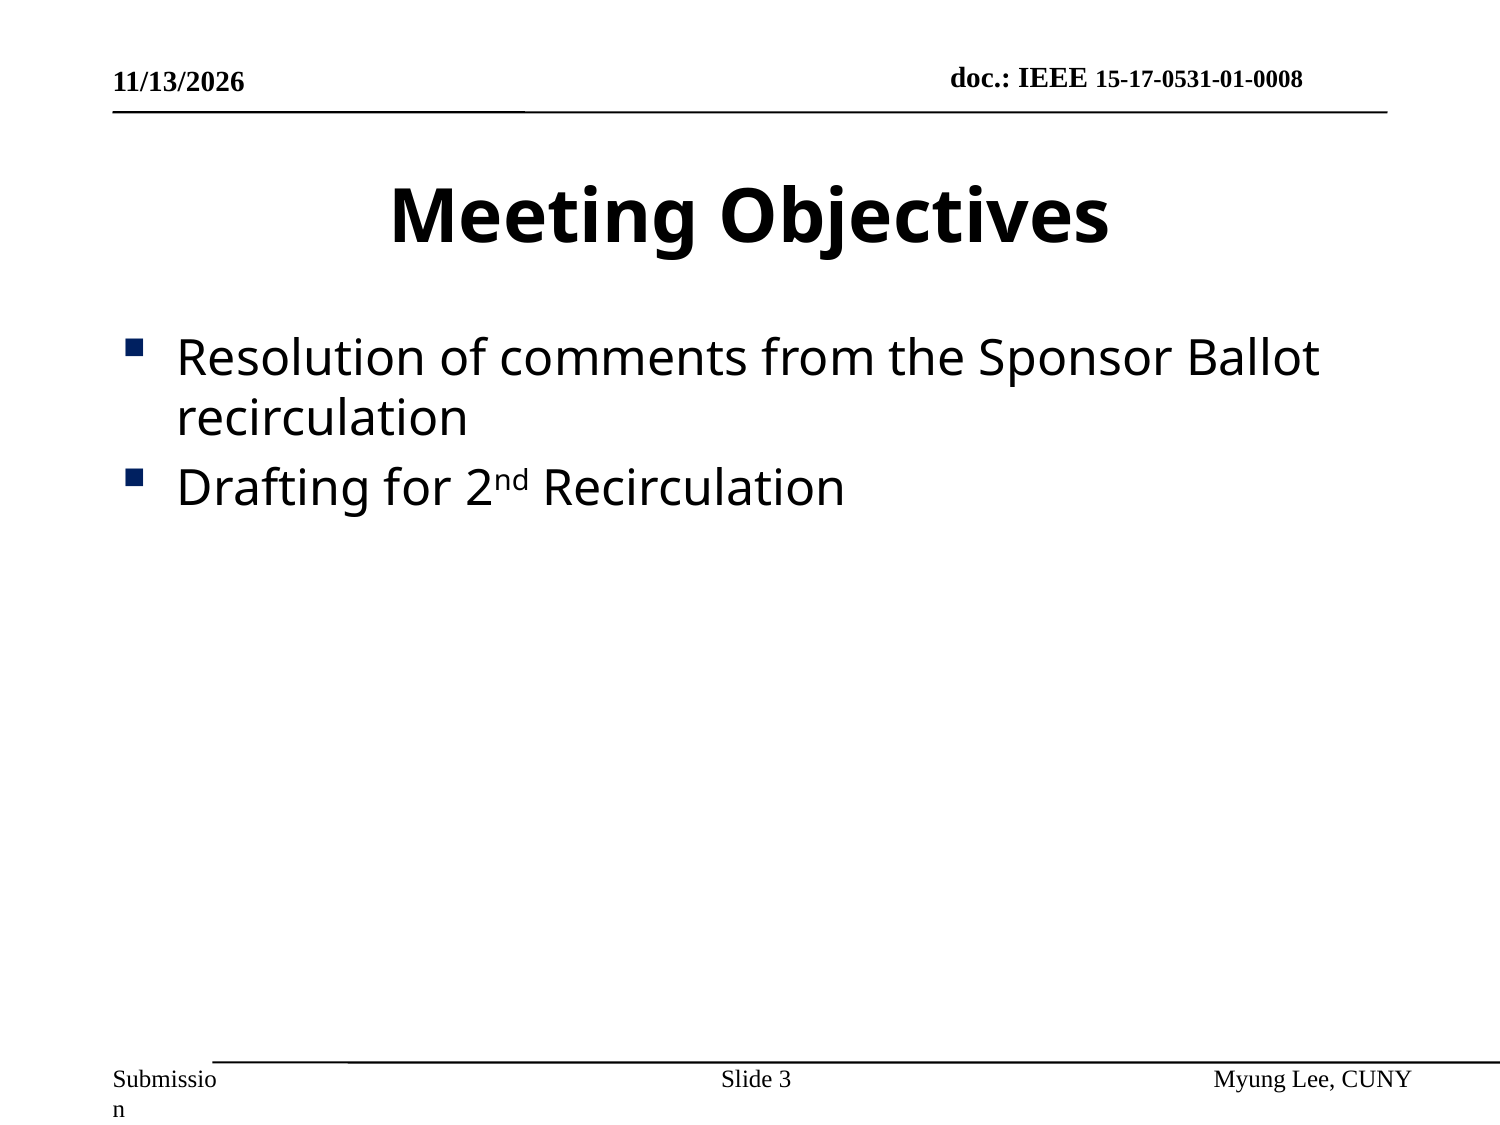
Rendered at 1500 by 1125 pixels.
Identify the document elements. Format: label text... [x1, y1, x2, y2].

slide_number Slide 3 [712, 1061, 800, 1093]
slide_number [112, 61, 376, 98]
title Meeting Objectives [112, 124, 1388, 301]
footer Myung Lee, CUNY [855, 1061, 1413, 1124]
list Resolution of comments from the Sponsor Ballot recirculation Drafting for 2nd Recirculation [105, 257, 1381, 934]
